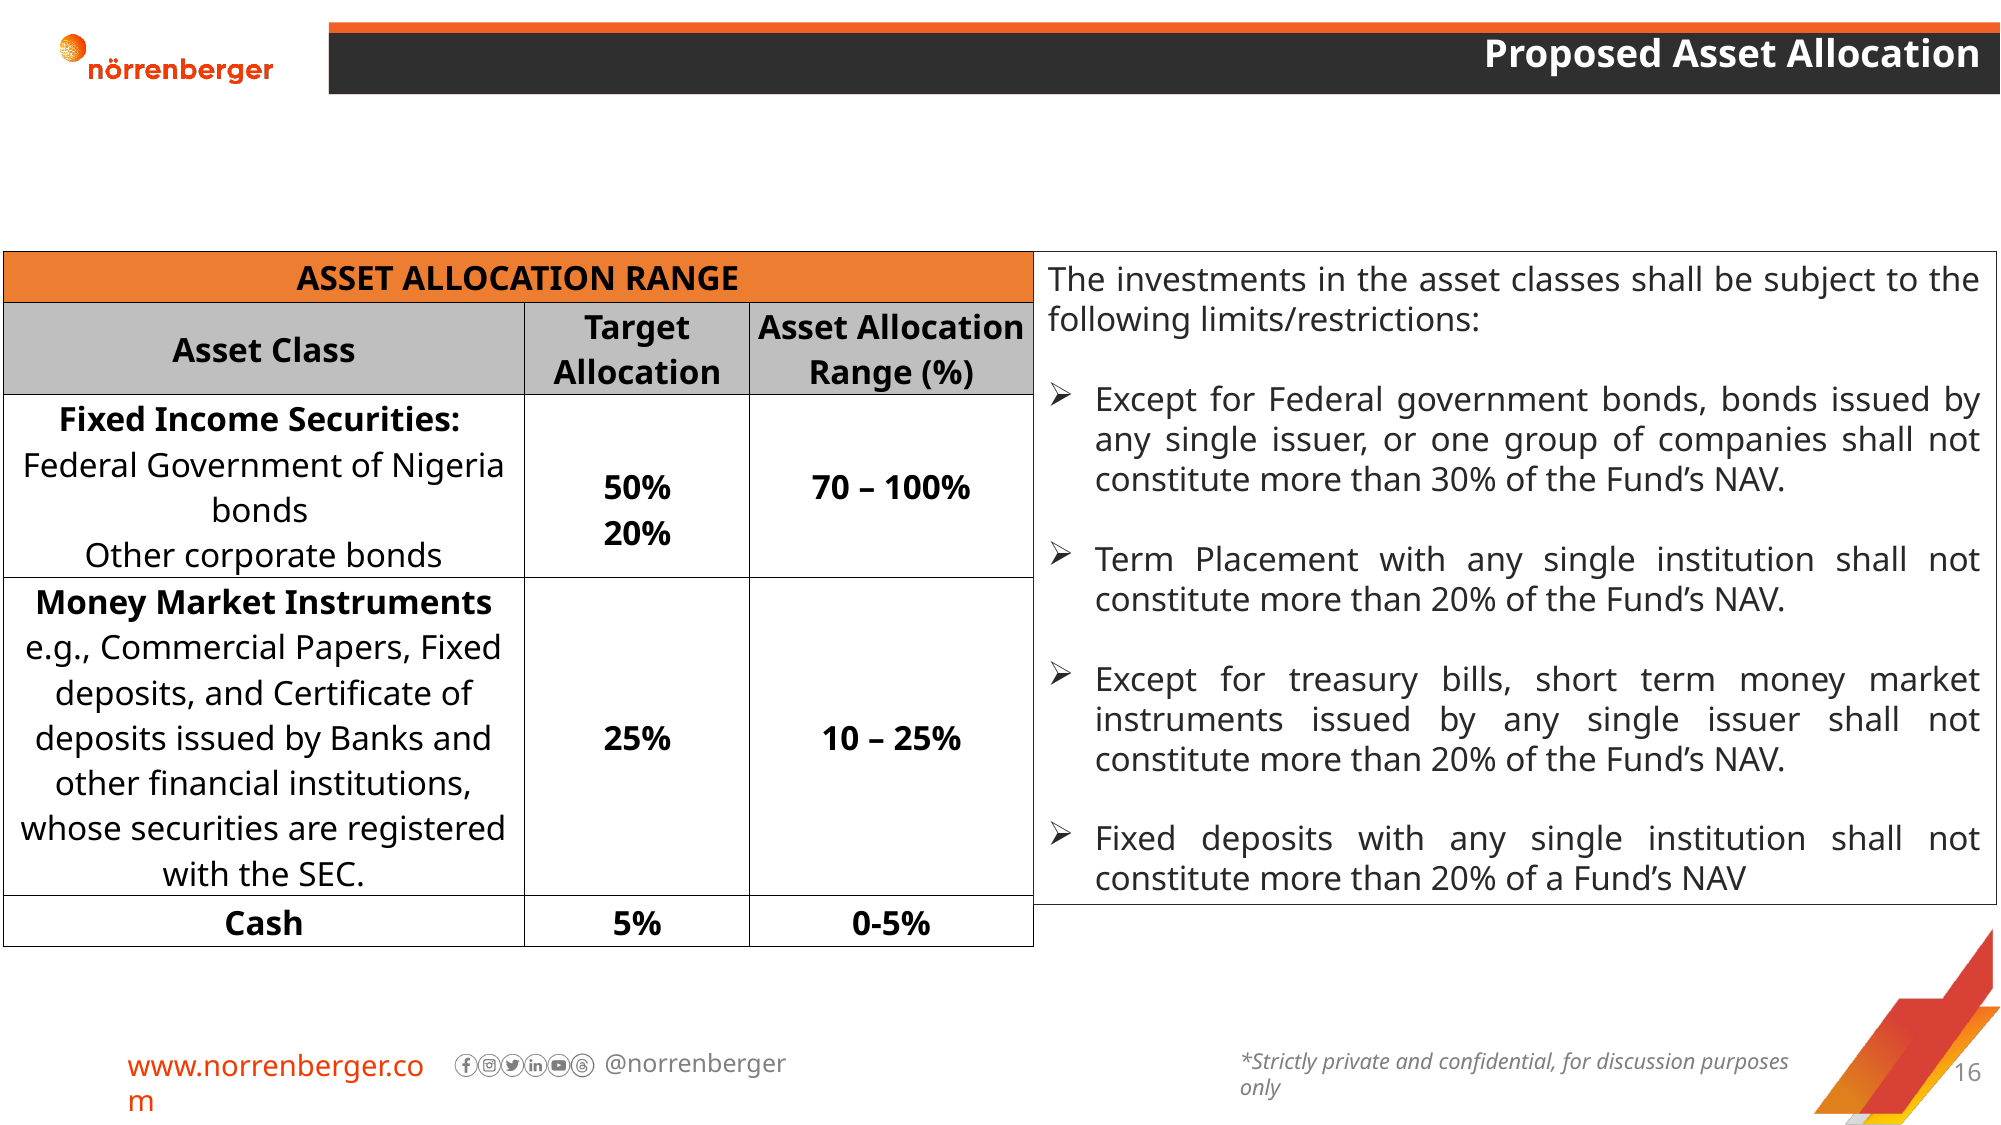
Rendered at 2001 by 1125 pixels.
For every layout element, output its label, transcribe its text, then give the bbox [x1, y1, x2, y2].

slide_number 16 [1924, 1043, 1997, 1104]
table_cell 0-5% [750, 896, 1033, 946]
table_cell 25% [525, 578, 749, 895]
table_cell Cash [4, 896, 524, 946]
table_cell Asset Class [4, 303, 524, 394]
table_cell Money Market Instruments e.g., Commercial Papers, Fixed deposits, and Certificate of deposits issued by Banks and other financial institutions, whose securities are registered with the SEC. [4, 578, 524, 895]
picture [59, 34, 273, 84]
table_cell Asset Allocation Range (%) [750, 303, 1033, 394]
table_cell 5% [525, 896, 749, 946]
table_cell 70 – 100% [750, 395, 1033, 577]
table_header ASSET ALLOCATION RANGE [4, 252, 1033, 302]
picture [454, 1051, 596, 1079]
table_cell Target Allocation [525, 303, 749, 394]
title Proposed Asset Allocation [350, 21, 1997, 85]
table_cell Fixed Income Securities: Federal Government of Nigeria bonds Other corporate bonds [4, 395, 524, 577]
table_cell 10 – 25% [750, 578, 1033, 895]
table_cell 50% 20% [525, 395, 749, 577]
text_box The investments in the asset classes shall be subject to the following limits/restrictions: Except for Federal government bonds, bonds issued by any single issuer, or one group of companies shall not constitute more than 30% of the Fund’s NAV. Term Placement with any single institution shall not constitute more than 20% of the Fund’s NAV. Except for treasury bills, short term money market instruments issued by any single issuer shall not constitute more than 20% of the Fund’s NAV. Fixed deposits with any single institution shall not constitute more than 20% of a Fund’s NAV [1033, 251, 1997, 905]
picture [1813, 928, 2000, 1125]
